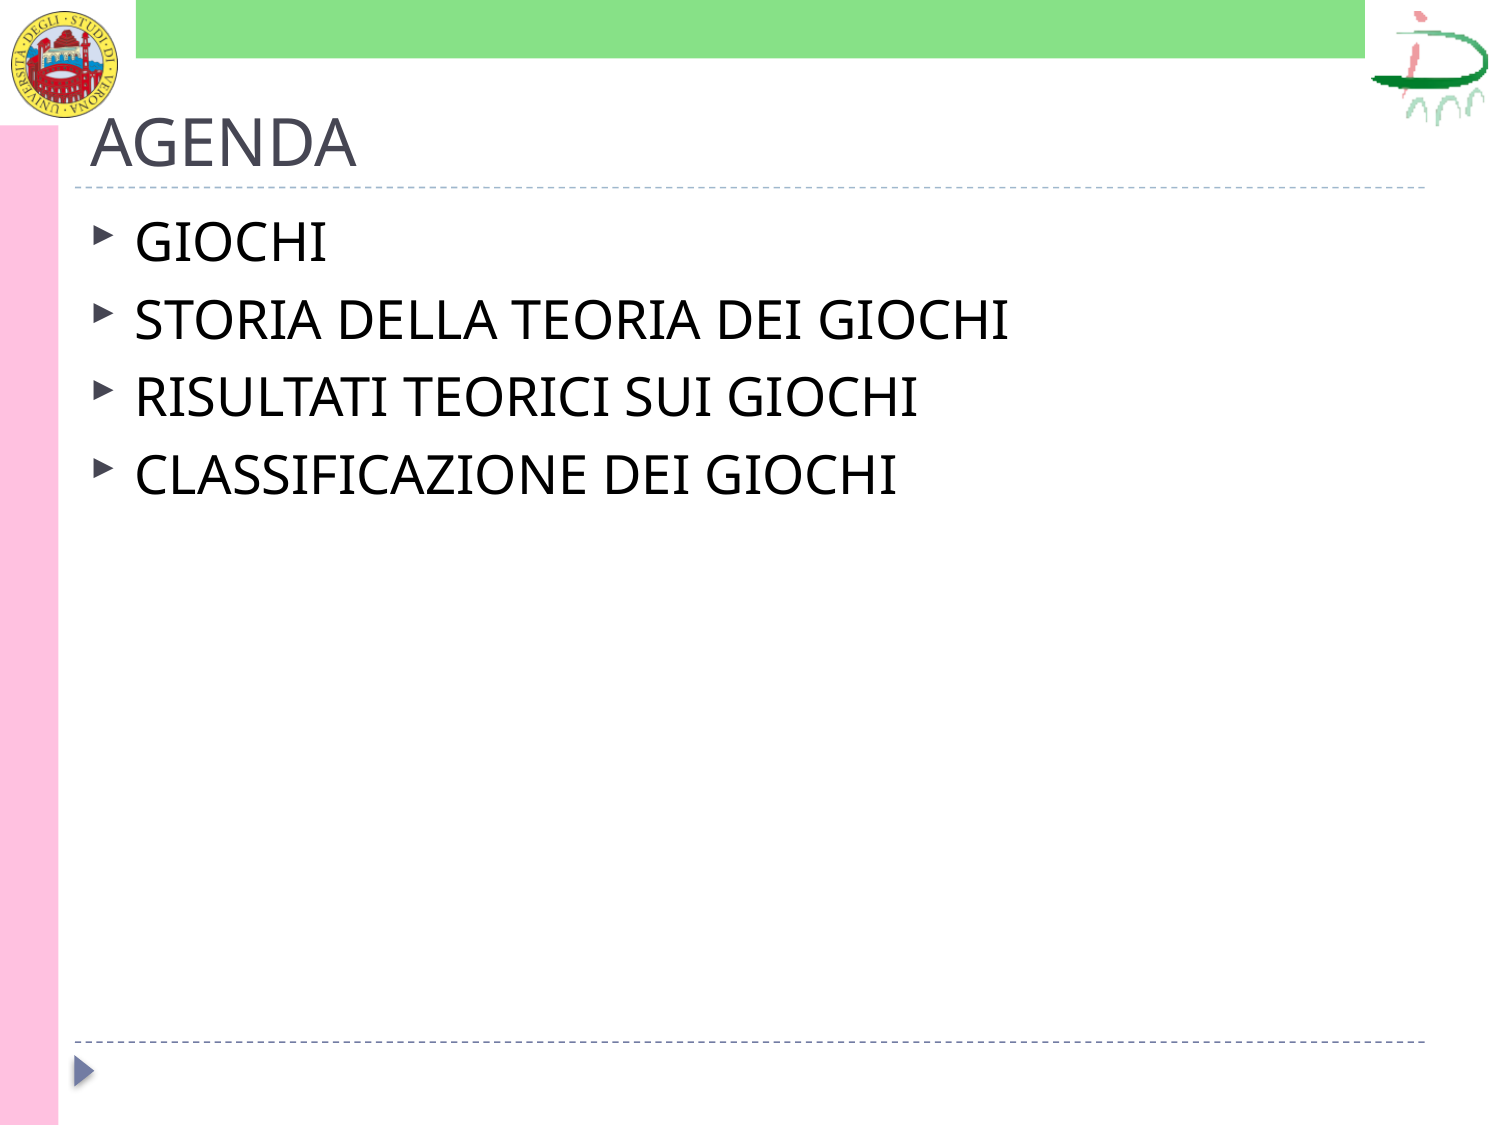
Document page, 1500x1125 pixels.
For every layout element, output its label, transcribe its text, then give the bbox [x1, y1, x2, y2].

picture [11, 11, 118, 118]
title AGENDA [74, 81, 1426, 188]
picture [1371, 11, 1489, 129]
list GIOCHI STORIA DELLA TEORIA DEI GIOCHI RISULTATI TEORICI SUI GIOCHI CLASSIFICAZIONE DEI GIOCHI [74, 199, 1426, 1011]
